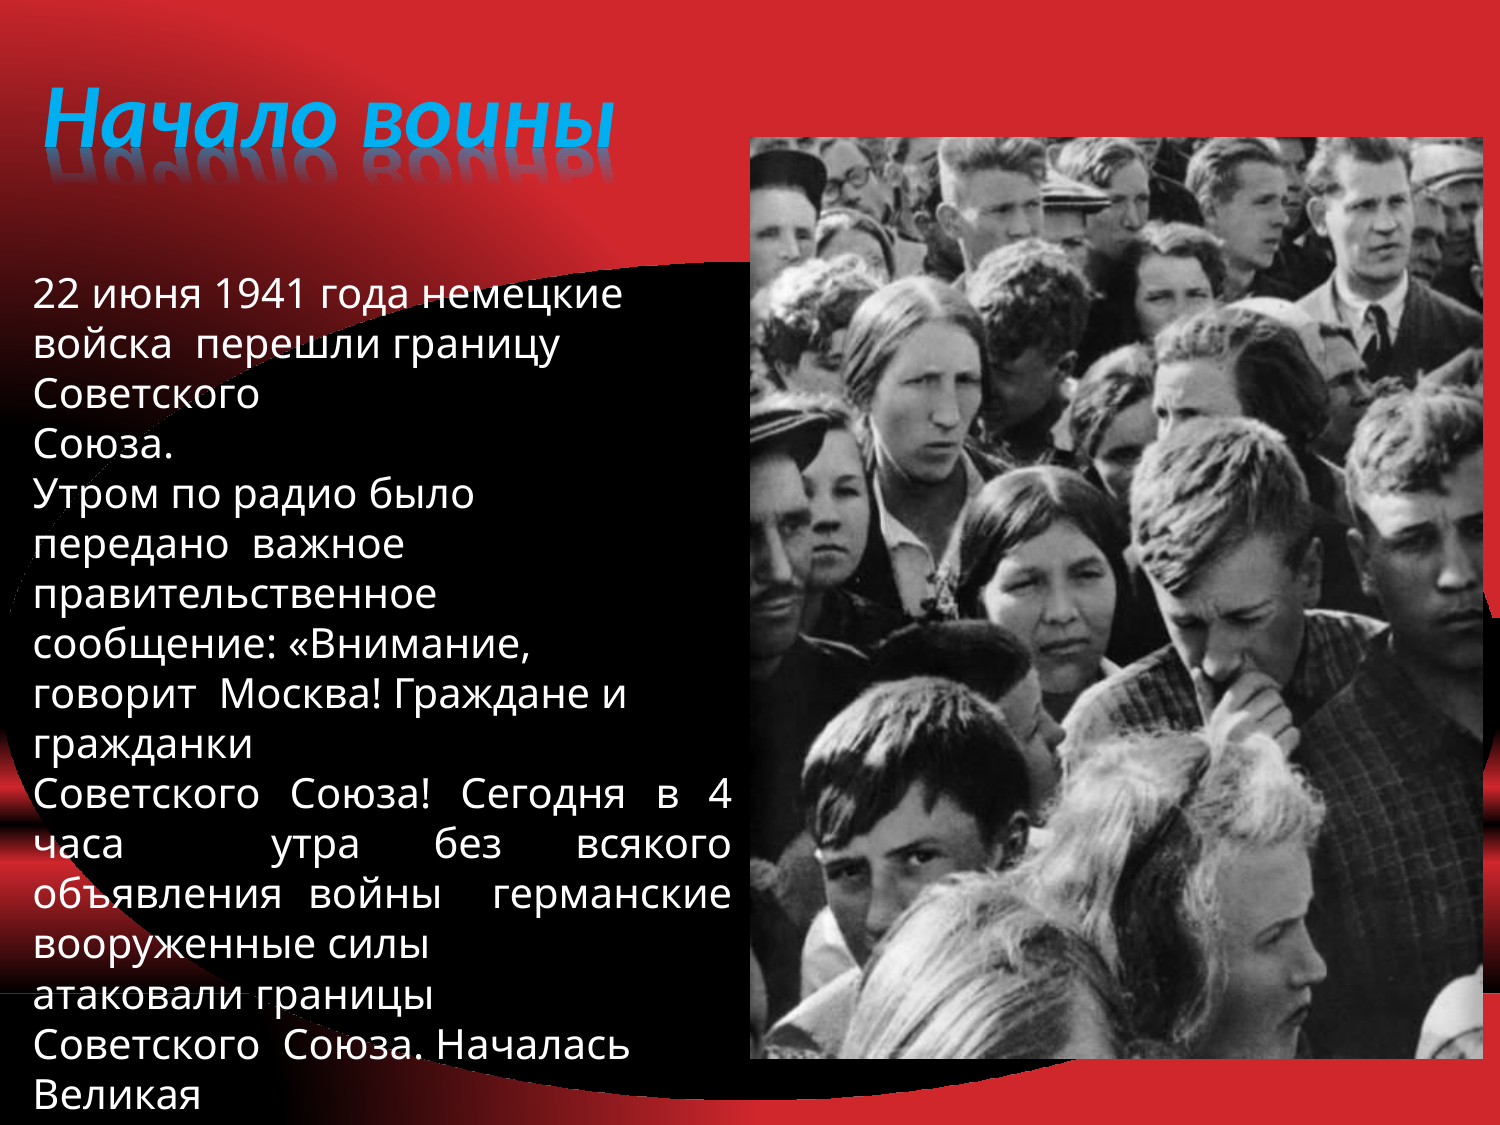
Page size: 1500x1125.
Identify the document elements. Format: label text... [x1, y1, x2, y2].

text_box 22 июня 1941 года немецкие войска перешли границу Советского Союза. Утром по радио было передано важное правительственное сообщение: «Внимание, говорит Москва! Граждане и гражданки Советского Союза! Сегодня в 4 часа утра без всякого объявления войны германские вооруженные силы атаковали границы Советского Союза. Началась Великая Отечественная война советского народа против немецко- фашистских захватчиков. Наше дело правое, враг будет разбит. Победа будет за нами! » [30, 264, 735, 1125]
title Начало воины [40, 54, 620, 145]
picture [0, 0, 1500, 1125]
